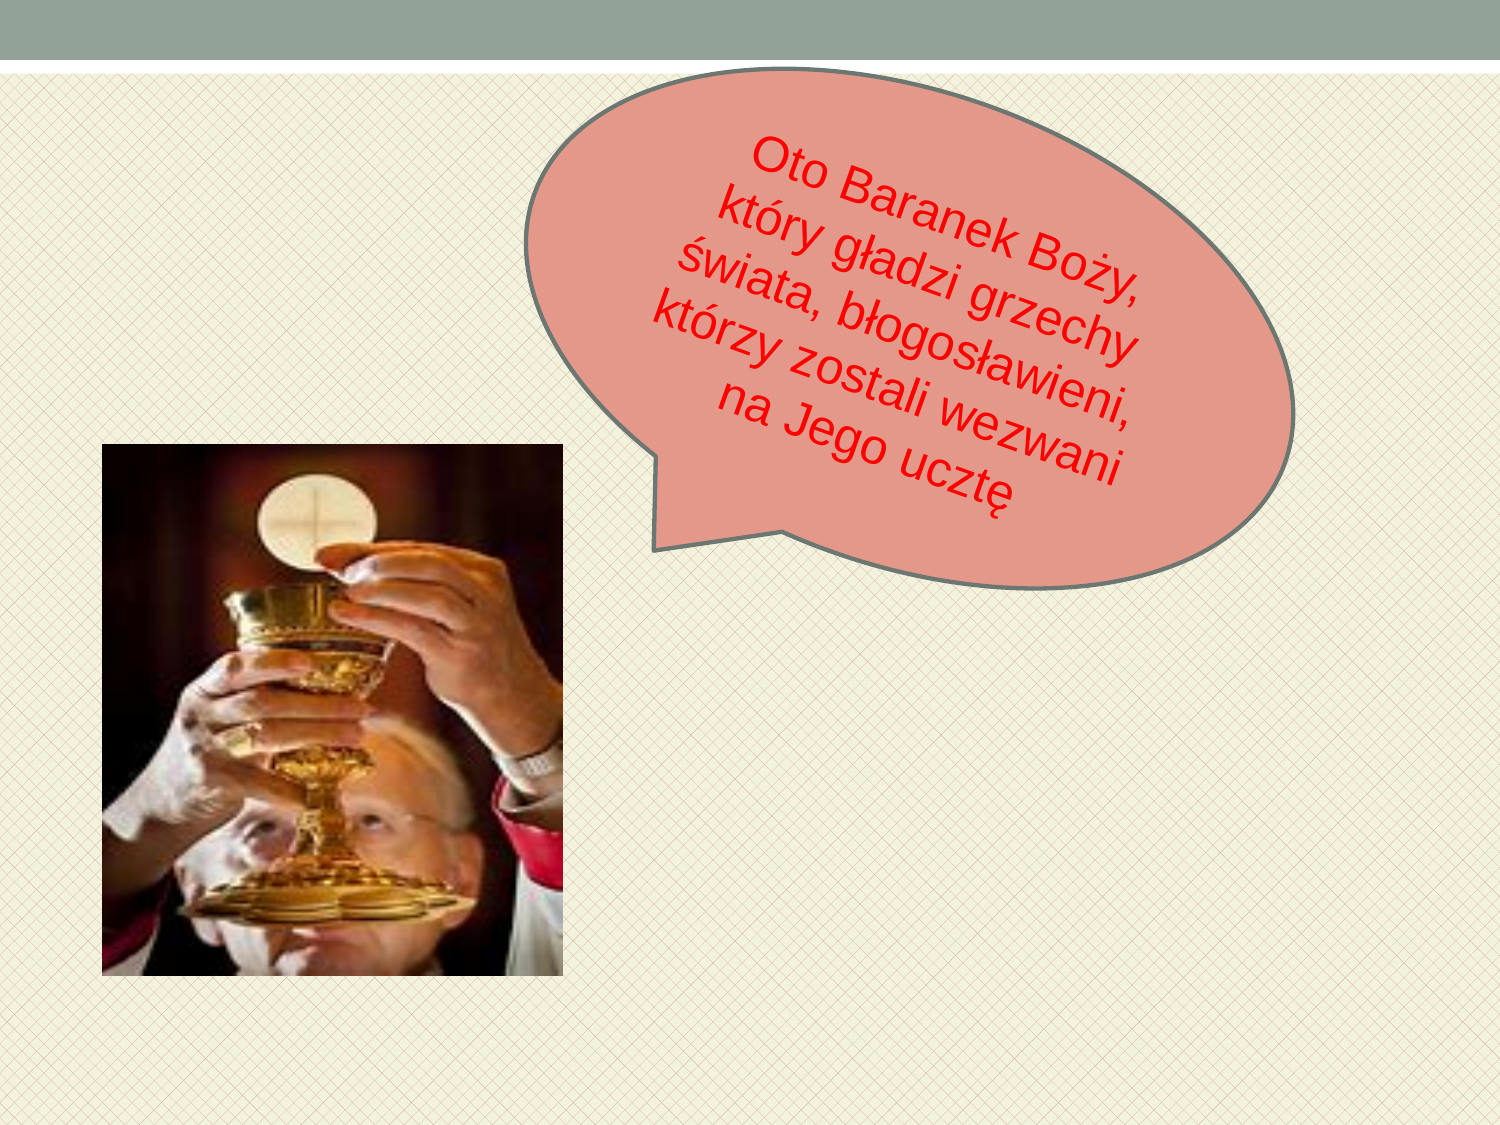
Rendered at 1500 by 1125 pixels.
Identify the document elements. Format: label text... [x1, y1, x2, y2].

text_box Oto Baranek Boży, który gładzi grzechy świata, błogosławieni, którzy zostali wezwani na Jego ucztę [523, 66, 1296, 591]
picture [102, 444, 564, 977]
